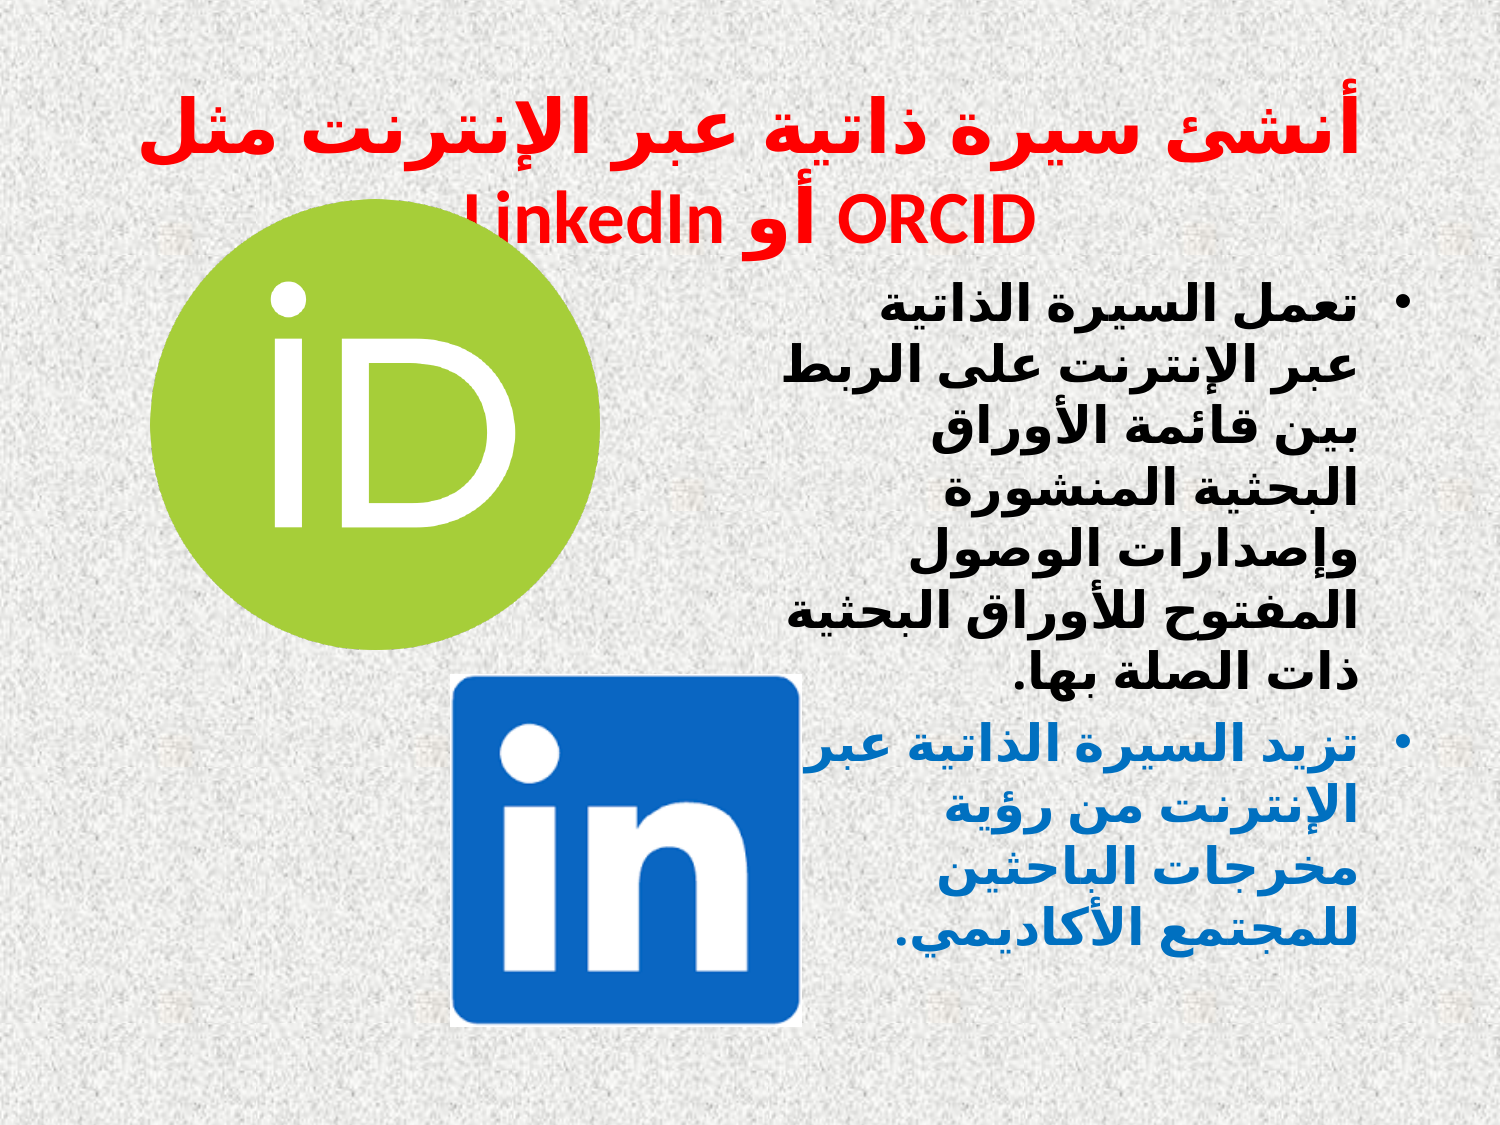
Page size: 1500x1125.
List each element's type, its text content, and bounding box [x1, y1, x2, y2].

title أنشئ سيرة ذاتية عبر الإنترنت مثل ORCID أو LinkedIn [75, 75, 1425, 263]
list تعمل السيرة الذاتية عبر الإنترنت على الربط بين قائمة الأوراق البحثية المنشورة وإصدارات الوصول المفتوح للأوراق البحثية ذات الصلة بها. تزيد السيرة الذاتية عبر الإنترنت من رؤية مخرجات الباحثين للمجتمع الأكاديمي. [762, 262, 1425, 1000]
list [449, 674, 802, 1027]
picture [0, 0, 1500, 1125]
